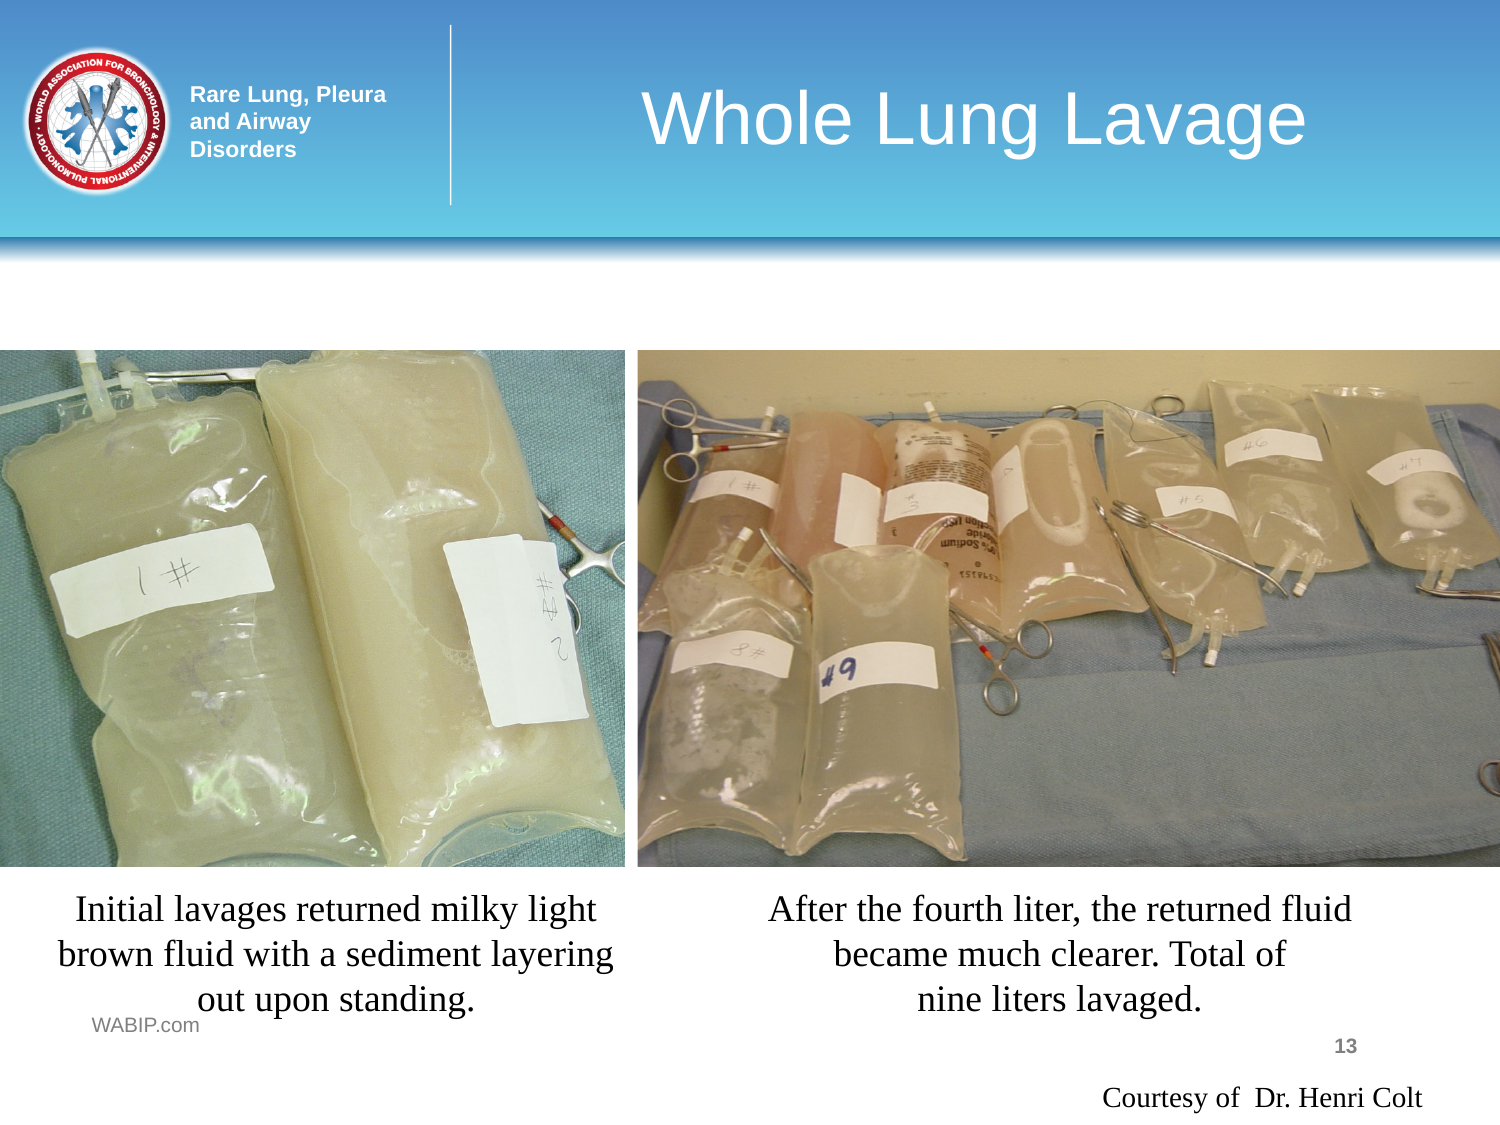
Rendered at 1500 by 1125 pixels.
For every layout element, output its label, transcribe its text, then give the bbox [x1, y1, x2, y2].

text_box Initial lavages returned milky light brown fluid with a sediment layering out upon standing. [43, 876, 630, 1027]
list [0, 349, 626, 867]
title Whole Lung Lavage [450, 62, 1500, 238]
text_box Courtesy of Dr. Henri Colt [1087, 1071, 1450, 1121]
text_box After the fourth liter, the returned fluid became much clearer. Total of nine liters lavaged. [752, 876, 1368, 1027]
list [637, 349, 1500, 867]
picture [0, 24, 193, 218]
